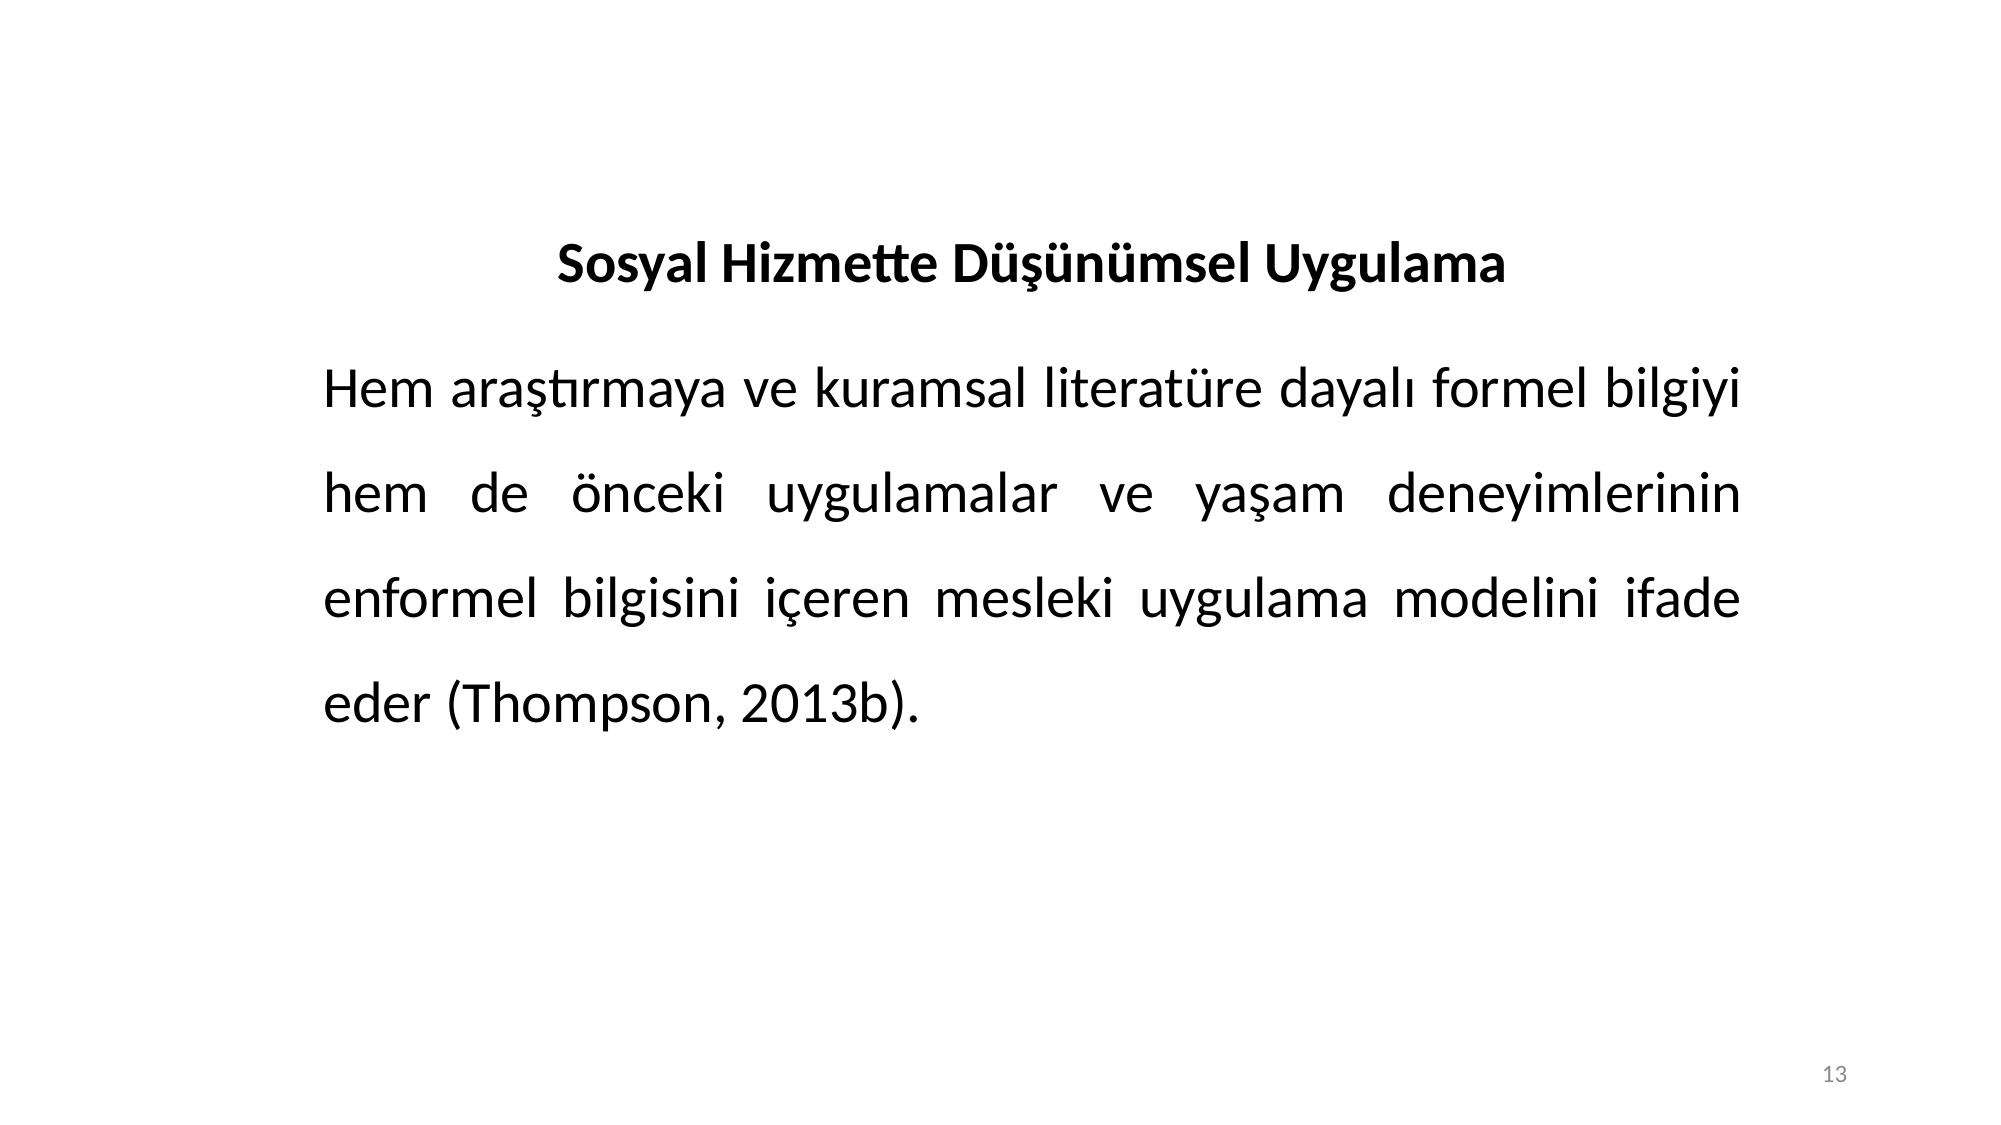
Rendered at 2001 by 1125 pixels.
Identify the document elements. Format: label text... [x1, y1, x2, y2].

slide_number 13 [1412, 1042, 1863, 1103]
list Sosyal Hizmette Düşünümsel Uygulama Hem araştırmaya ve kuramsal literatüre dayalı formel bilgiyi hem de önceki uygulamalar ve yaşam deneyimlerinin enformel bilgisini içeren mesleki uygulama modelini ifade eder (Thompson, 2013b). [308, 181, 1758, 974]
